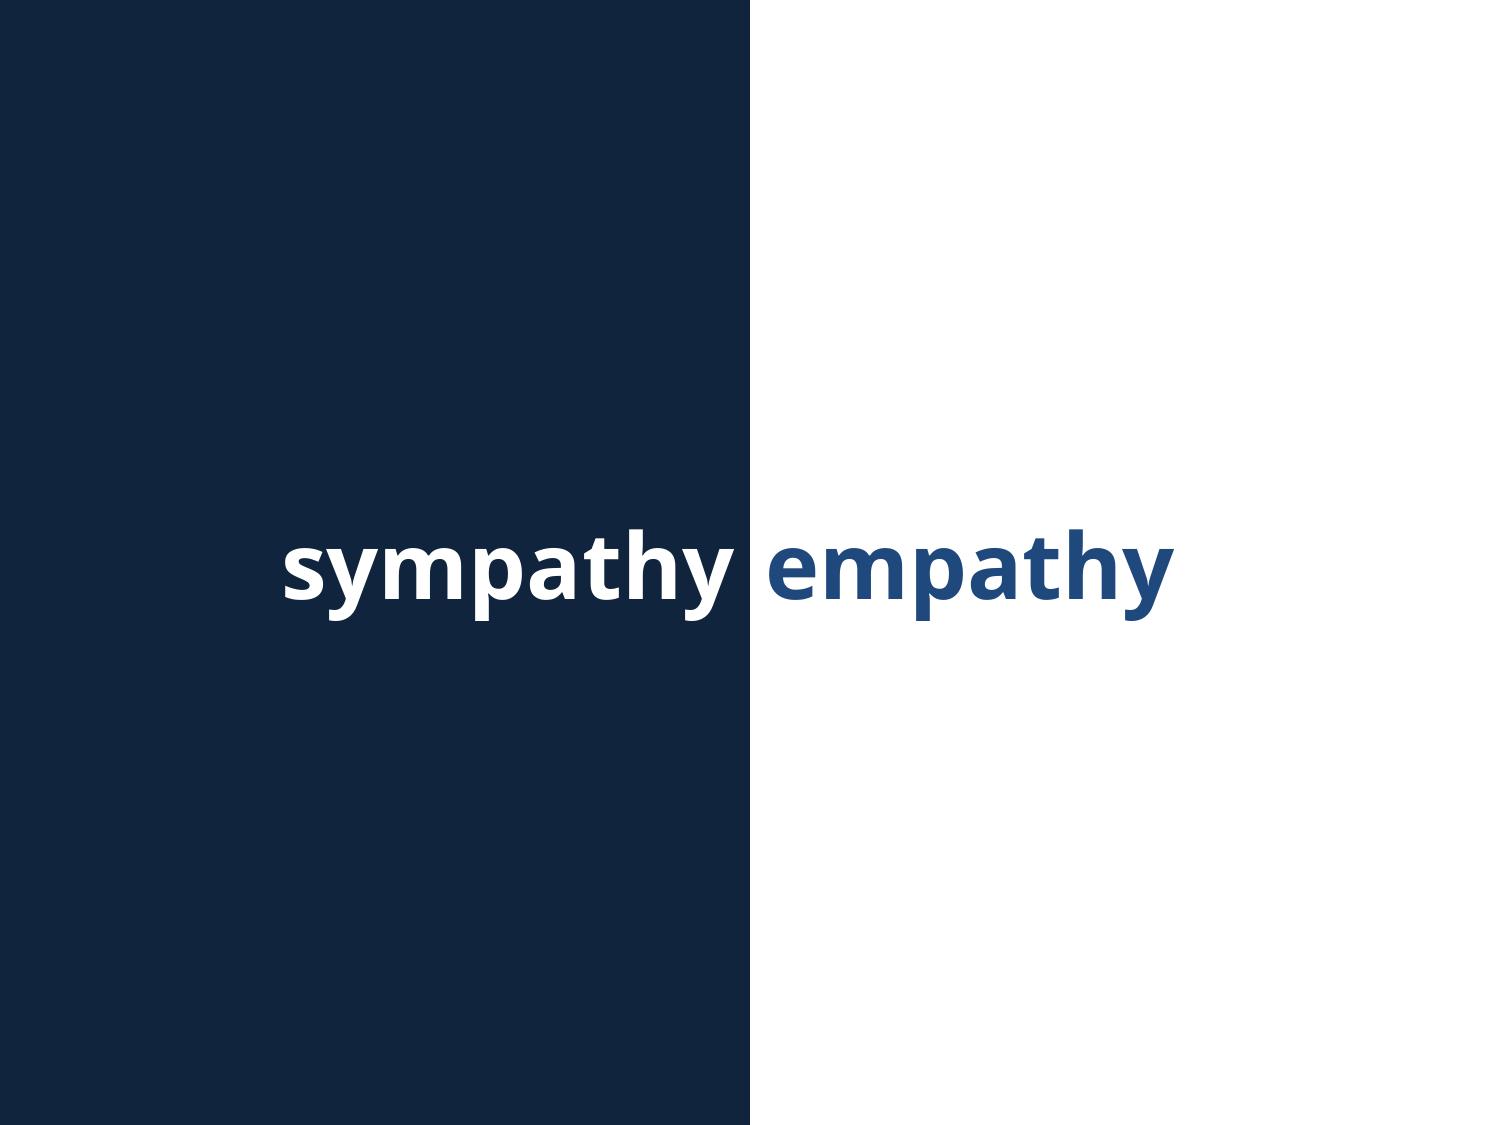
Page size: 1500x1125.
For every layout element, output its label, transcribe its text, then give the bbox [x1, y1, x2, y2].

title sympathy [0, 0, 749, 1125]
text_box empathy [749, 0, 1500, 1125]
